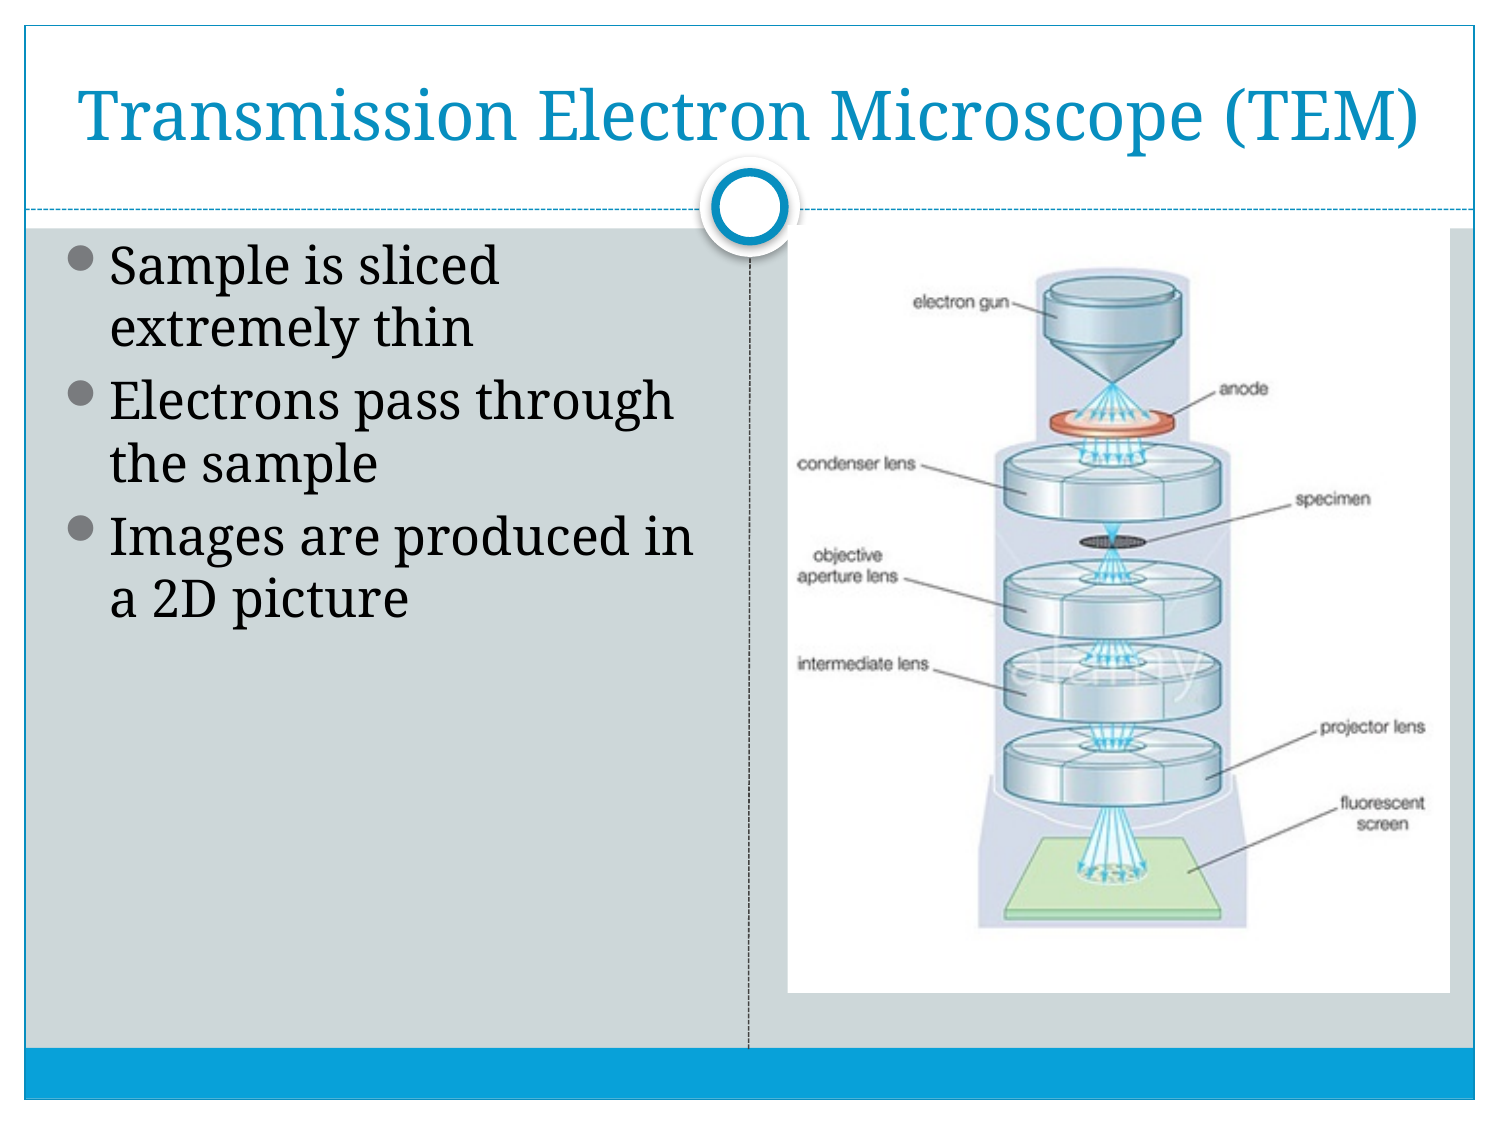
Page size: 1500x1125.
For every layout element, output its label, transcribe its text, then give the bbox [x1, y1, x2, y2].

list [787, 224, 1451, 994]
title Transmission Electron Microscope (TEM) [49, 37, 1450, 162]
list Sample is sliced extremely thin Electrons pass through the sample Images are produced in a 2D picture [49, 224, 712, 993]
